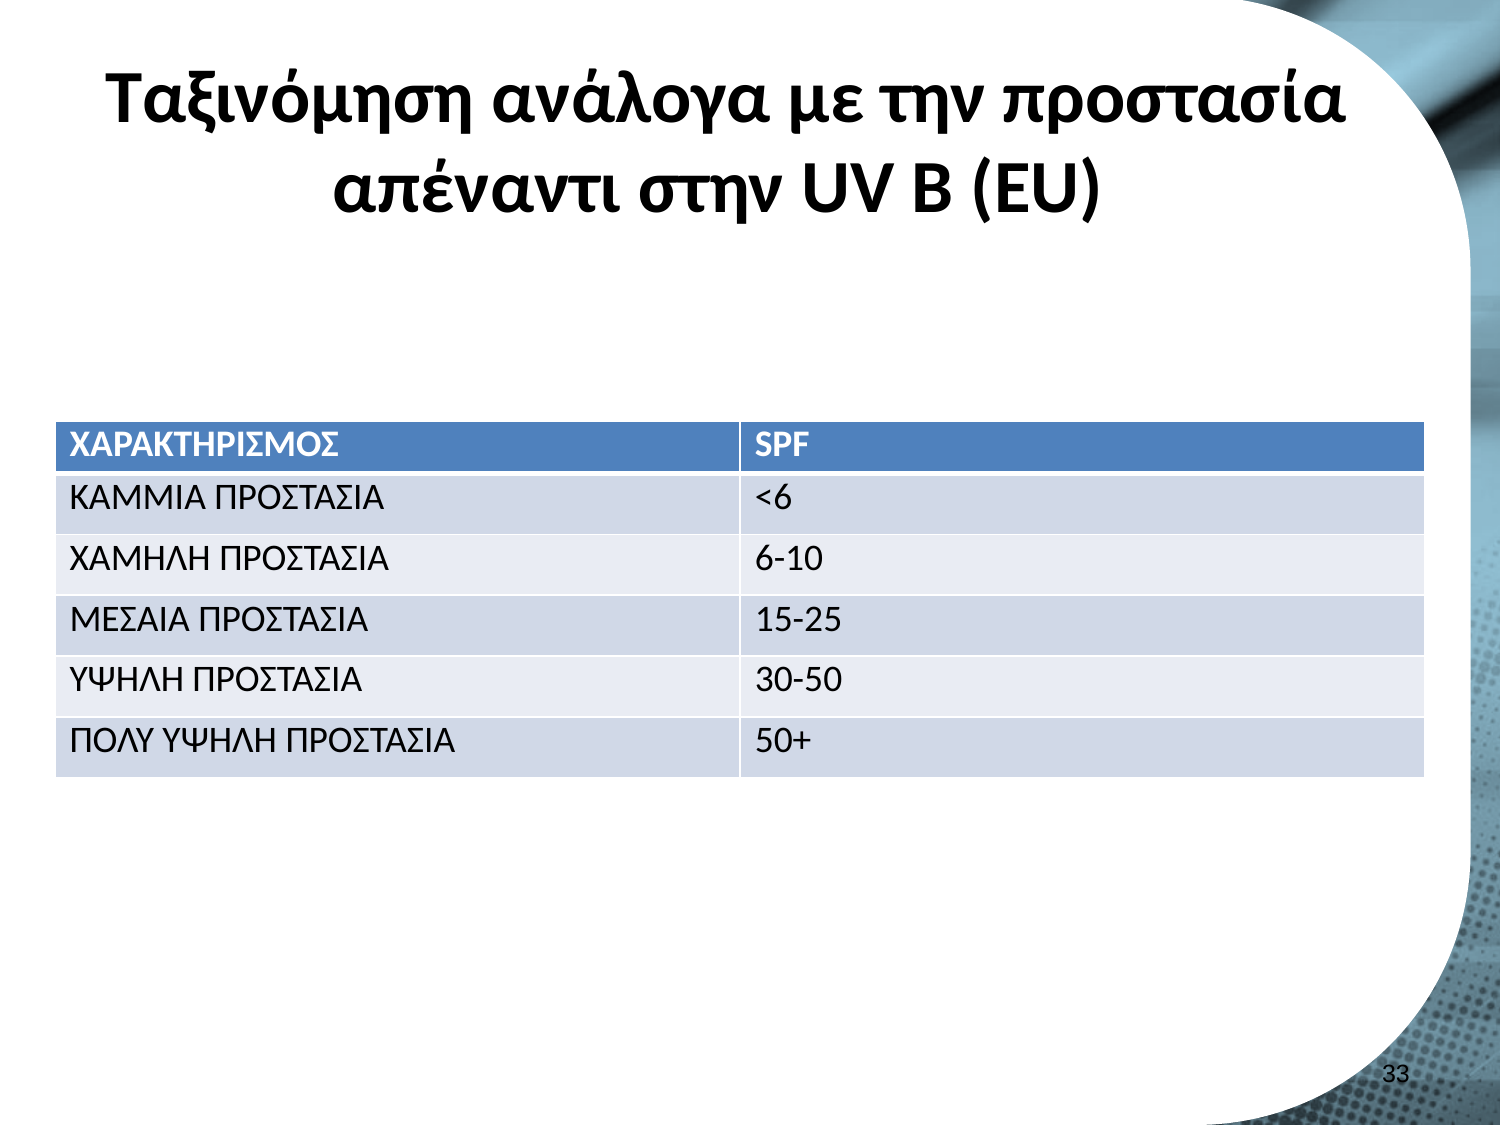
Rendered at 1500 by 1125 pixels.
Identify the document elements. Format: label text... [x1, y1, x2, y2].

table_cell <6 [741, 476, 1424, 534]
table_cell 30-50 [741, 657, 1424, 716]
table_header SPF [741, 422, 1424, 471]
table_cell 50+ [741, 718, 1424, 777]
slide_number 32 [1074, 1042, 1425, 1103]
table_cell ΥΨΗΛΗ ΠΡΟΣΤΑΣΙΑ [56, 657, 739, 716]
table_cell ΜΕΣΑΙΑ ΠΡΟΣΤΑΣΙΑ [56, 596, 739, 655]
table_cell ΧΑΜΗΛΗ ΠΡΟΣΤΑΣΙΑ [56, 535, 739, 594]
table_cell 15-25 [741, 596, 1424, 655]
table_cell ΠΟΛΎ ΥΨΗΛΗ ΠΡΟΣΤΑΣΙΑ [56, 718, 739, 777]
table_cell ΚΑΜΜΙΑ ΠΡΟΣΤΑΣΙΑ [56, 476, 739, 534]
title Ταξινόμηση ανάλογα με την προστασία απέναντι στην UV B (EU) [41, 19, 1412, 256]
table_cell 6-10 [741, 535, 1424, 594]
table_header ΧΑΡΑΚΤΗΡΙΣΜΟΣ [56, 422, 739, 471]
